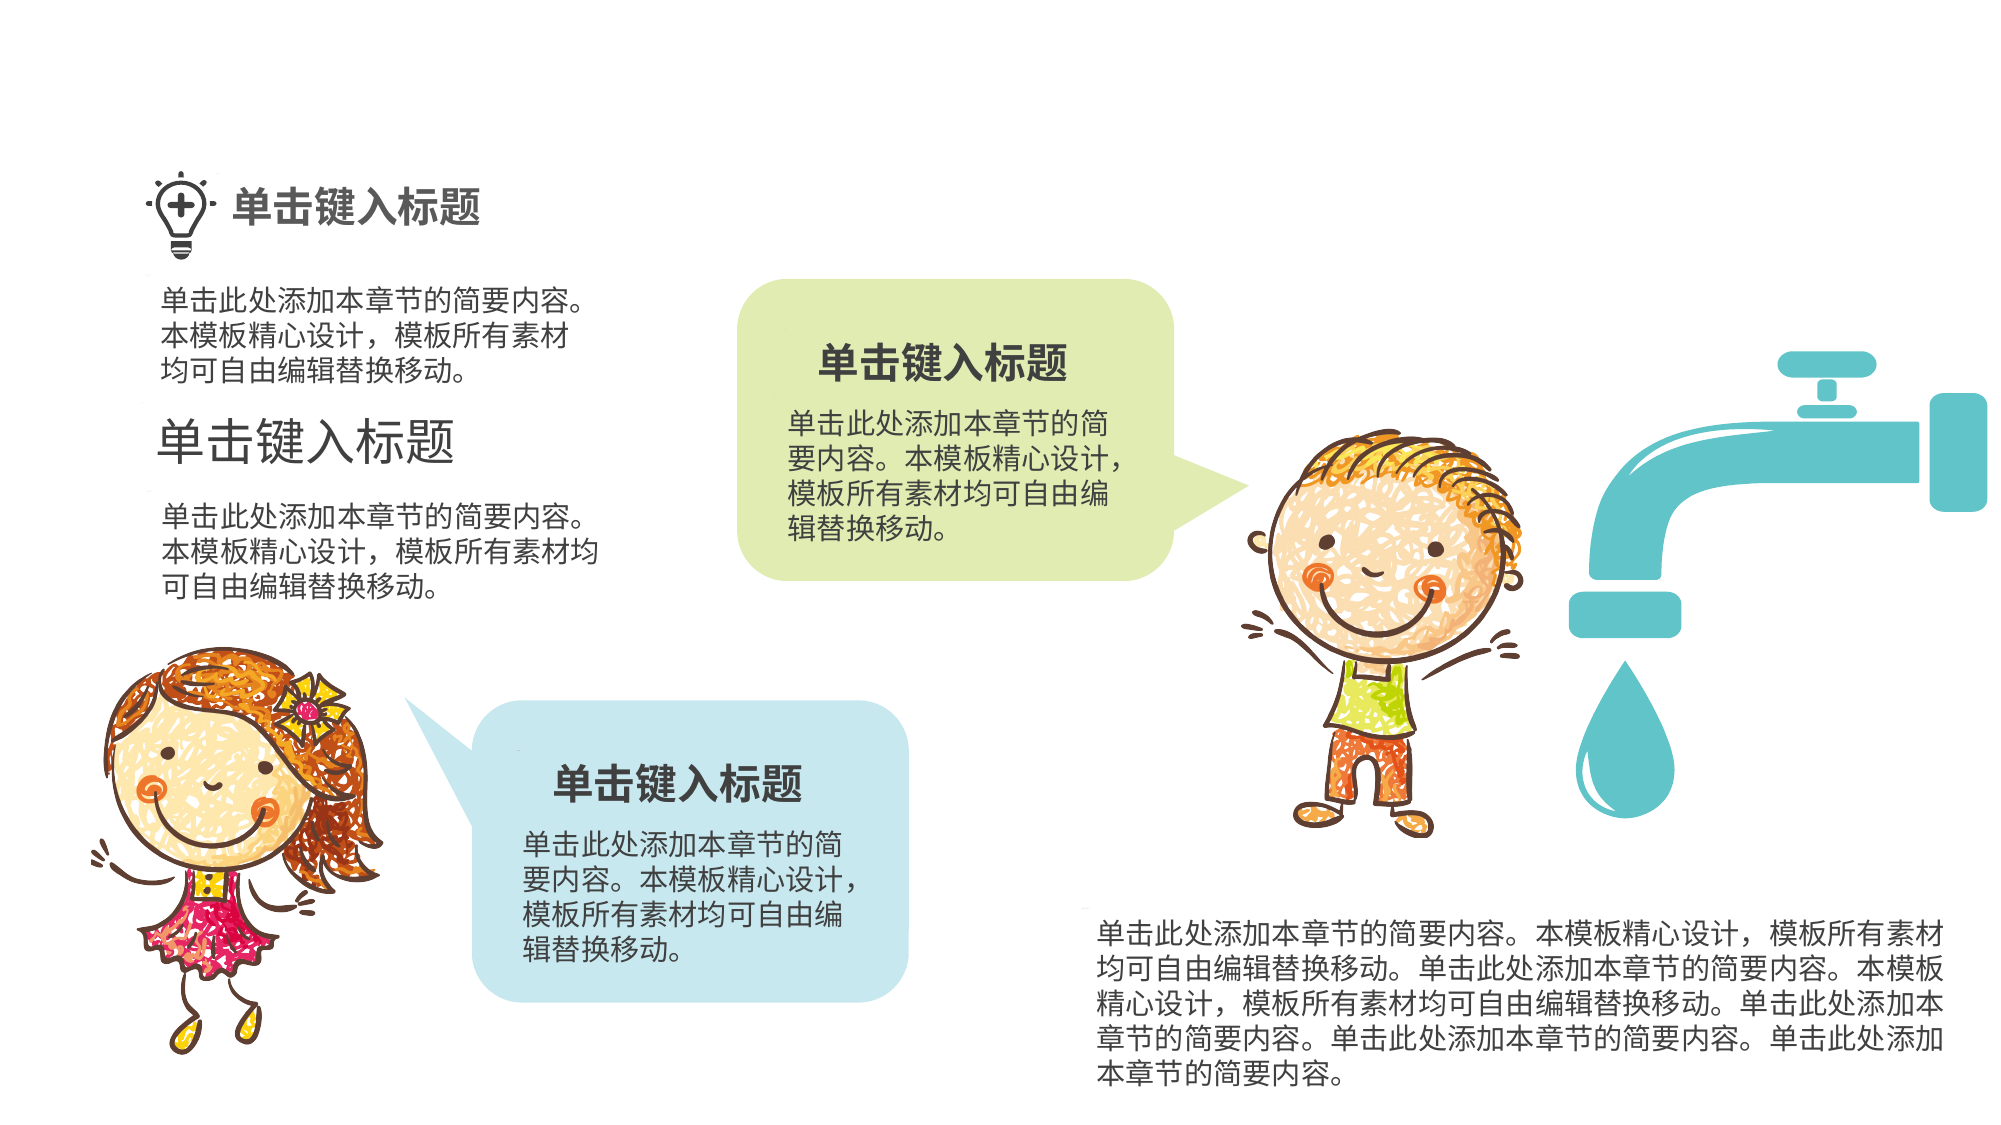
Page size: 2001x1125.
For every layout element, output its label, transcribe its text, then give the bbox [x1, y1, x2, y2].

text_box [773, 329, 1134, 556]
text_box [401, 693, 910, 1004]
text_box [178, 171, 184, 178]
text_box [1777, 351, 1877, 378]
text_box 单击此处添加本章节的简要内容。本模板精心设计，模板所有素材均可自由编辑替换移动。 [146, 490, 636, 611]
text_box 单击键入标题 [140, 402, 472, 478]
text_box [1588, 421, 1920, 580]
text_box [1568, 591, 1682, 639]
text_box 单击此处添加本章节的简要内容。本模板精心设计，模板所有素材均可自由编辑替换移动。 [145, 275, 608, 395]
text_box 单击此处添加本章节的简要内容。本模板精心设计，模板所有素材均可自由编辑替换移动。单击此处添加本章节的简要内容。本模板精心设计，模板所有素材均可自由编辑替换移动。单击此处添加本章节的简要内容。单击此处添加本章节的简要内容。单击此处添加本章节的简要内容。 [1081, 907, 1983, 1098]
text_box [1797, 405, 1857, 419]
picture [1232, 397, 1534, 838]
text_box [170, 241, 192, 260]
text_box [145, 201, 153, 206]
text_box 单击键入标题 [216, 173, 547, 238]
picture [91, 642, 393, 1082]
text_box [1575, 660, 1675, 819]
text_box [507, 750, 868, 977]
text_box [199, 179, 207, 187]
text_box [1929, 393, 1988, 512]
text_box [736, 277, 1232, 583]
text_box [1817, 379, 1837, 402]
text_box [155, 180, 207, 238]
